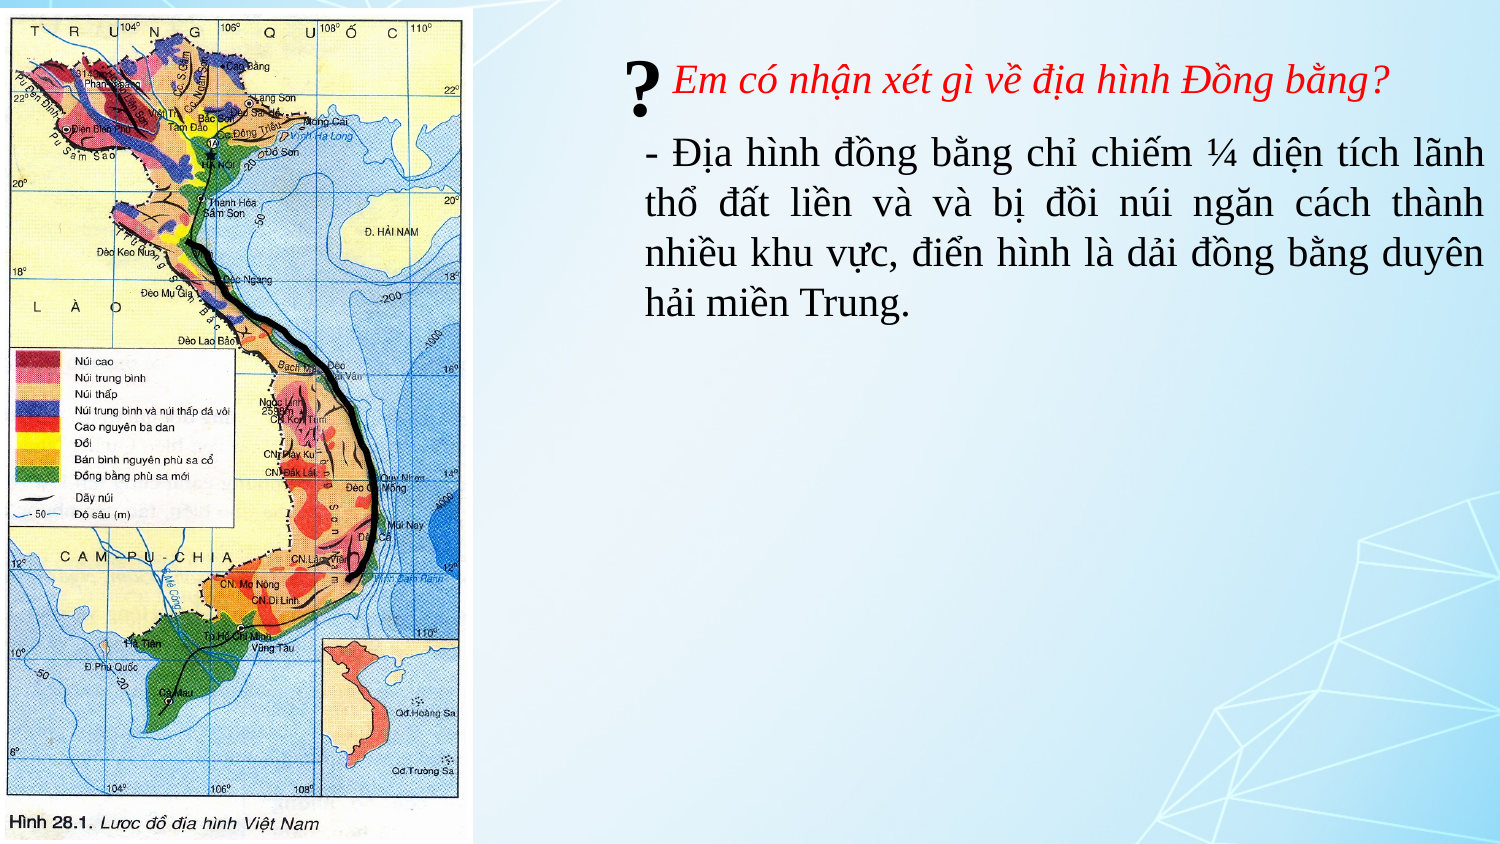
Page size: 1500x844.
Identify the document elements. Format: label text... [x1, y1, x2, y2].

picture [0, 0, 1500, 844]
text_box - Địa hình đồng bằng chỉ chiếm ¼ diện tích lãnh thổ đất liền và và bị đồi núi ngăn cách thành nhiều khu vực, điển hình là dải đồng bằng duyên hải miền Trung. [630, 116, 1500, 332]
picture [4, 14, 467, 840]
text_box ? [607, 25, 697, 141]
text_box Em có nhận xét gì về địa hình Đồng bằng? [697, 44, 1483, 110]
